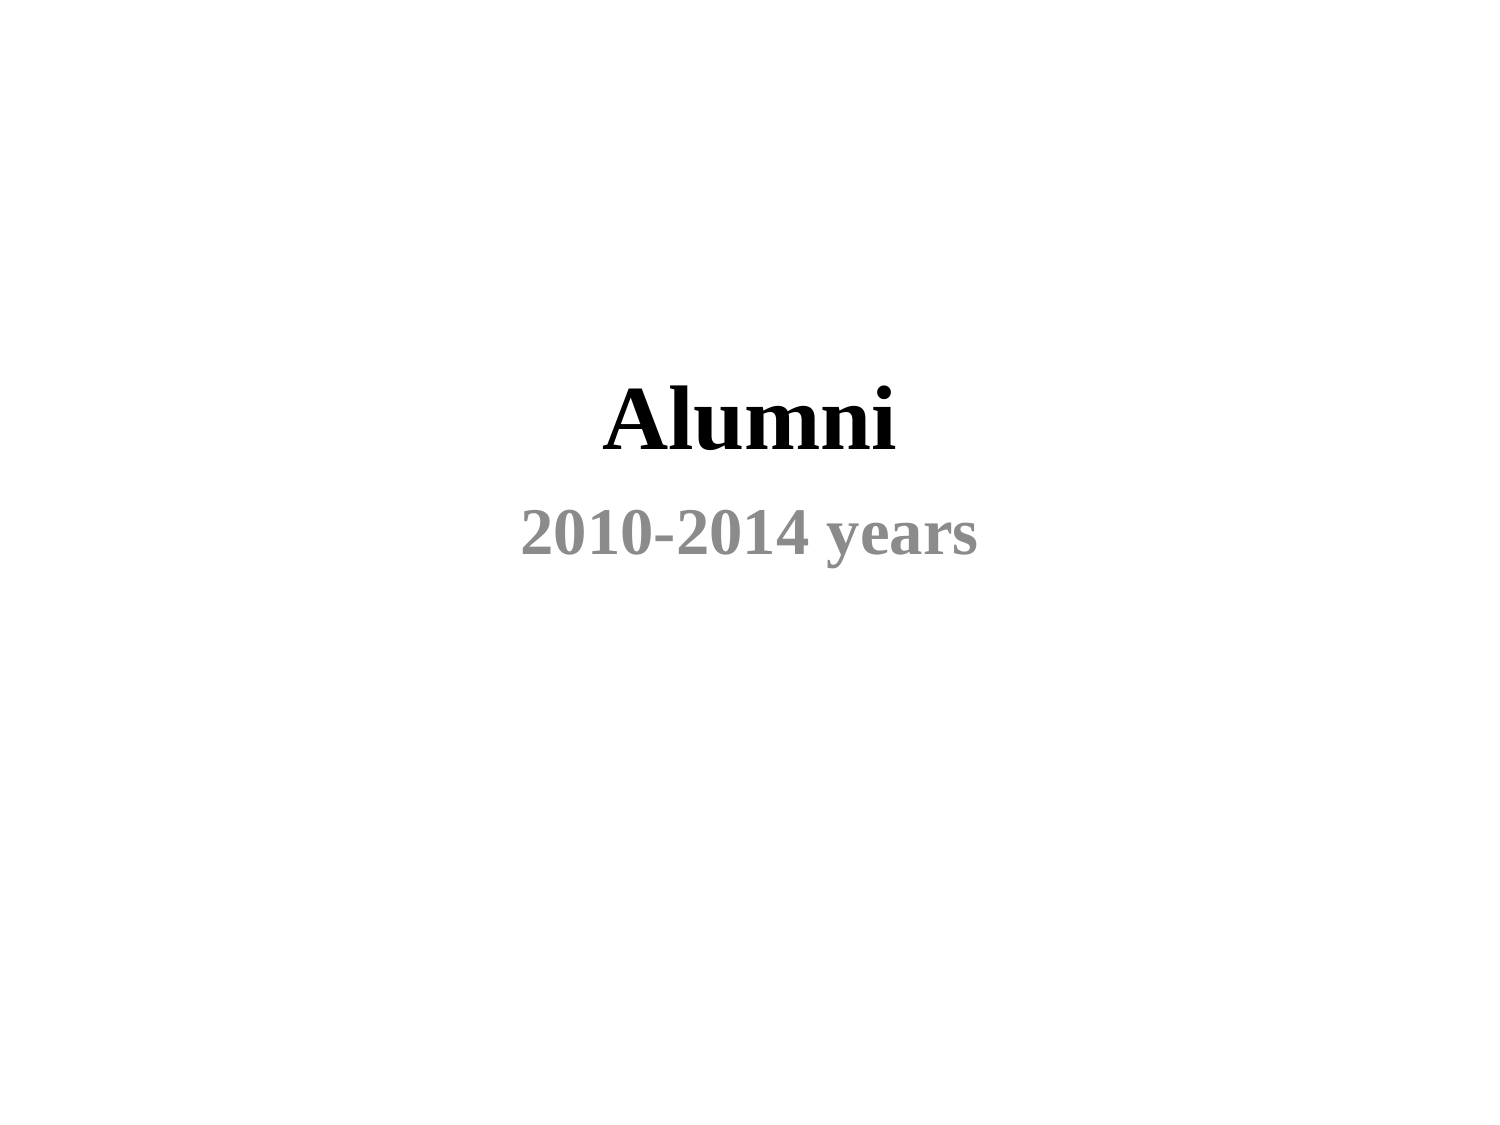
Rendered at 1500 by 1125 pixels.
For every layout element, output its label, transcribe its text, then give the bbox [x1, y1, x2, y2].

subtitle 2010-2014 years [225, 480, 1275, 925]
title Alumni [112, 234, 1388, 591]
